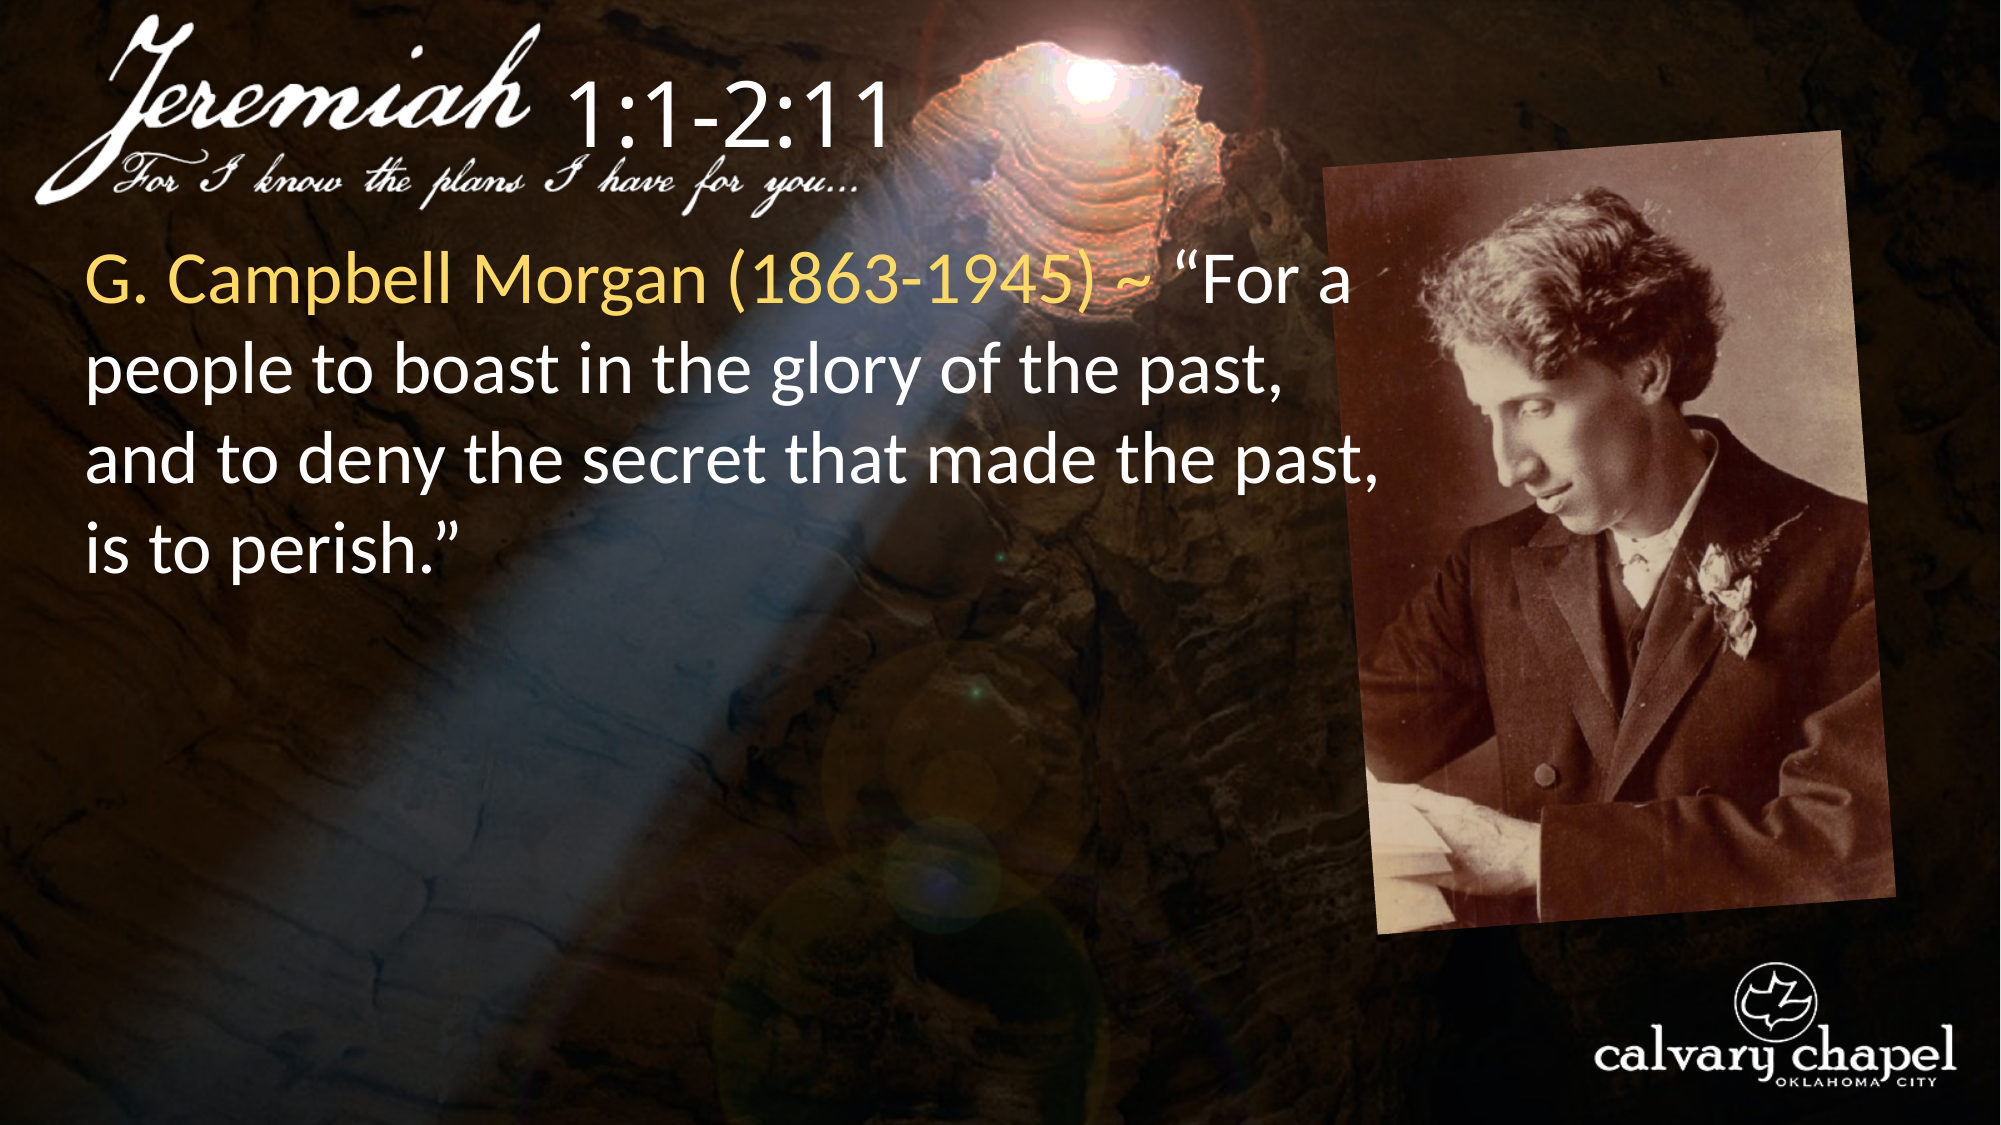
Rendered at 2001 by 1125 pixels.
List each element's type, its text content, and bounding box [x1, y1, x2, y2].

picture [0, 0, 2001, 1125]
text_box G. Campbell Morgan (1863-1945) ~ “For a people to boast in the glory of the past, and to deny the secret that made the past, is to perish.” [69, 220, 1349, 596]
text_box 1:1-2:11 [547, 48, 1415, 173]
